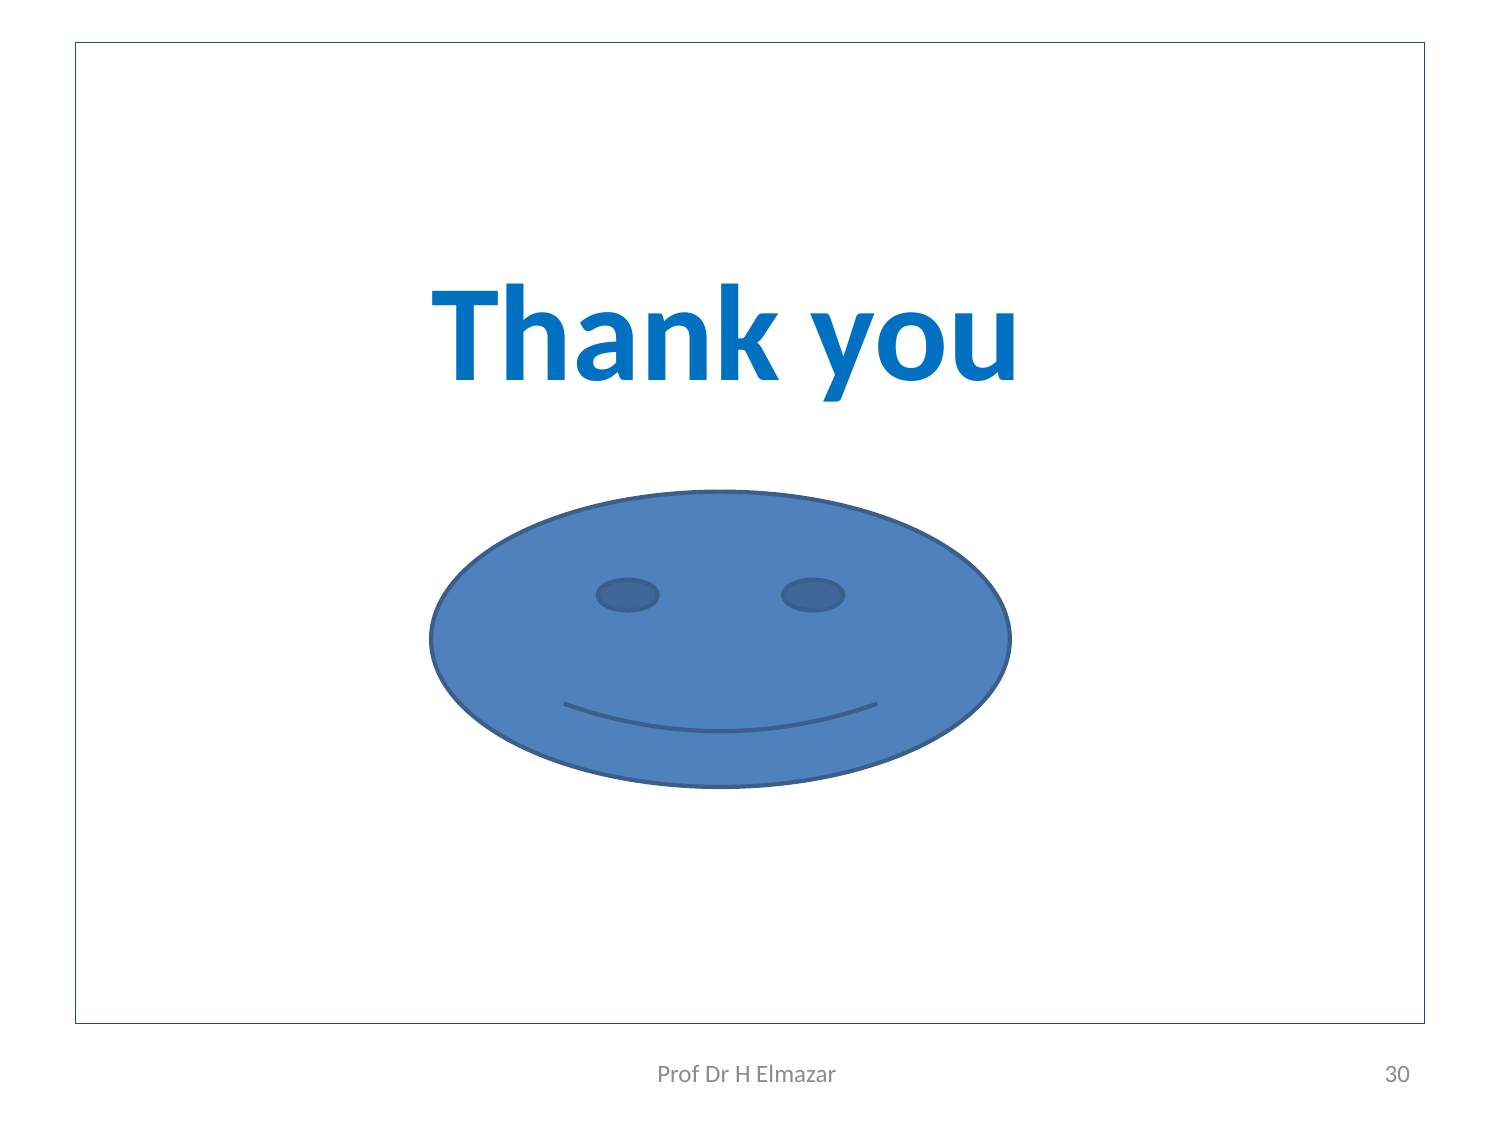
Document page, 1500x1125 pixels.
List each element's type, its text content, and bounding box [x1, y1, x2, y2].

slide_number 30 [1074, 1042, 1425, 1103]
footer Prof Dr H Elmazar [512, 1042, 988, 1103]
list Thank you [75, 42, 1425, 1024]
text_box [428, 489, 1012, 790]
